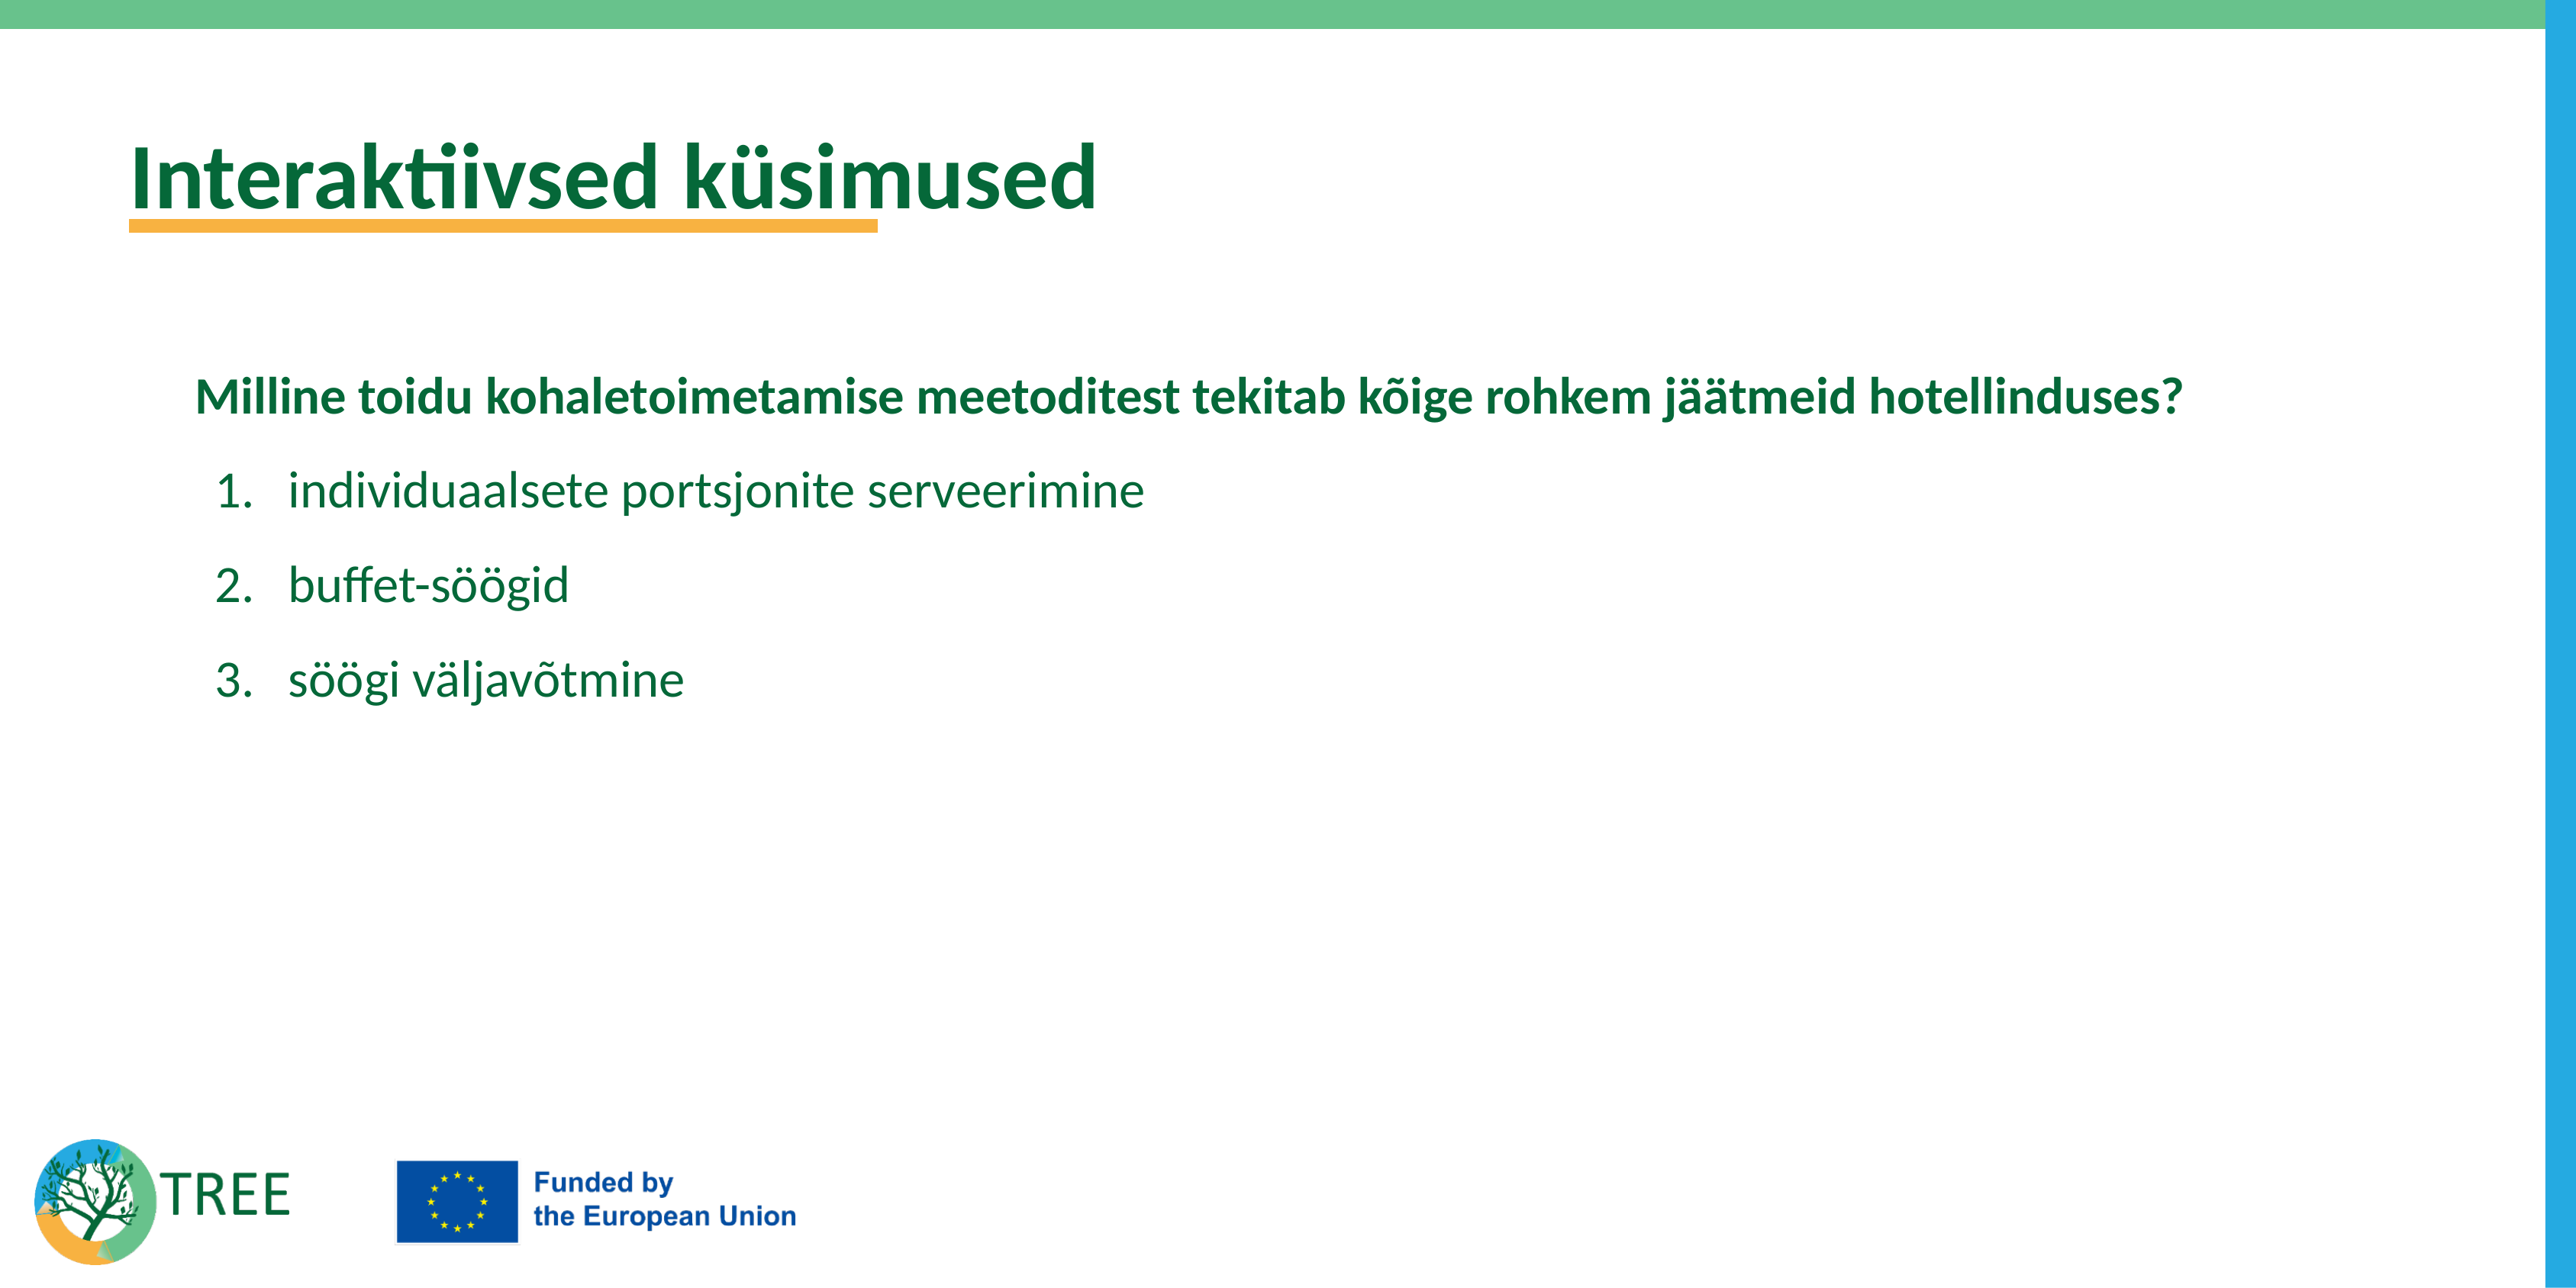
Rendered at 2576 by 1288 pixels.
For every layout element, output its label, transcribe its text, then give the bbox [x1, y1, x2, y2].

text_box Milline toidu kohaletoimetamise meetoditest tekitab kõige rohkem jäätmeid hotellinduses? individuaalsete portsjonite serveerimine buffet-söögid söögi väljavõtmine [176, 320, 2400, 716]
picture [34, 1139, 289, 1265]
text_box [0, 0, 2545, 29]
text_box [2545, 0, 2576, 1288]
picture [392, 1156, 827, 1248]
text_box Interaktiivsed küsimused [110, 105, 2068, 237]
